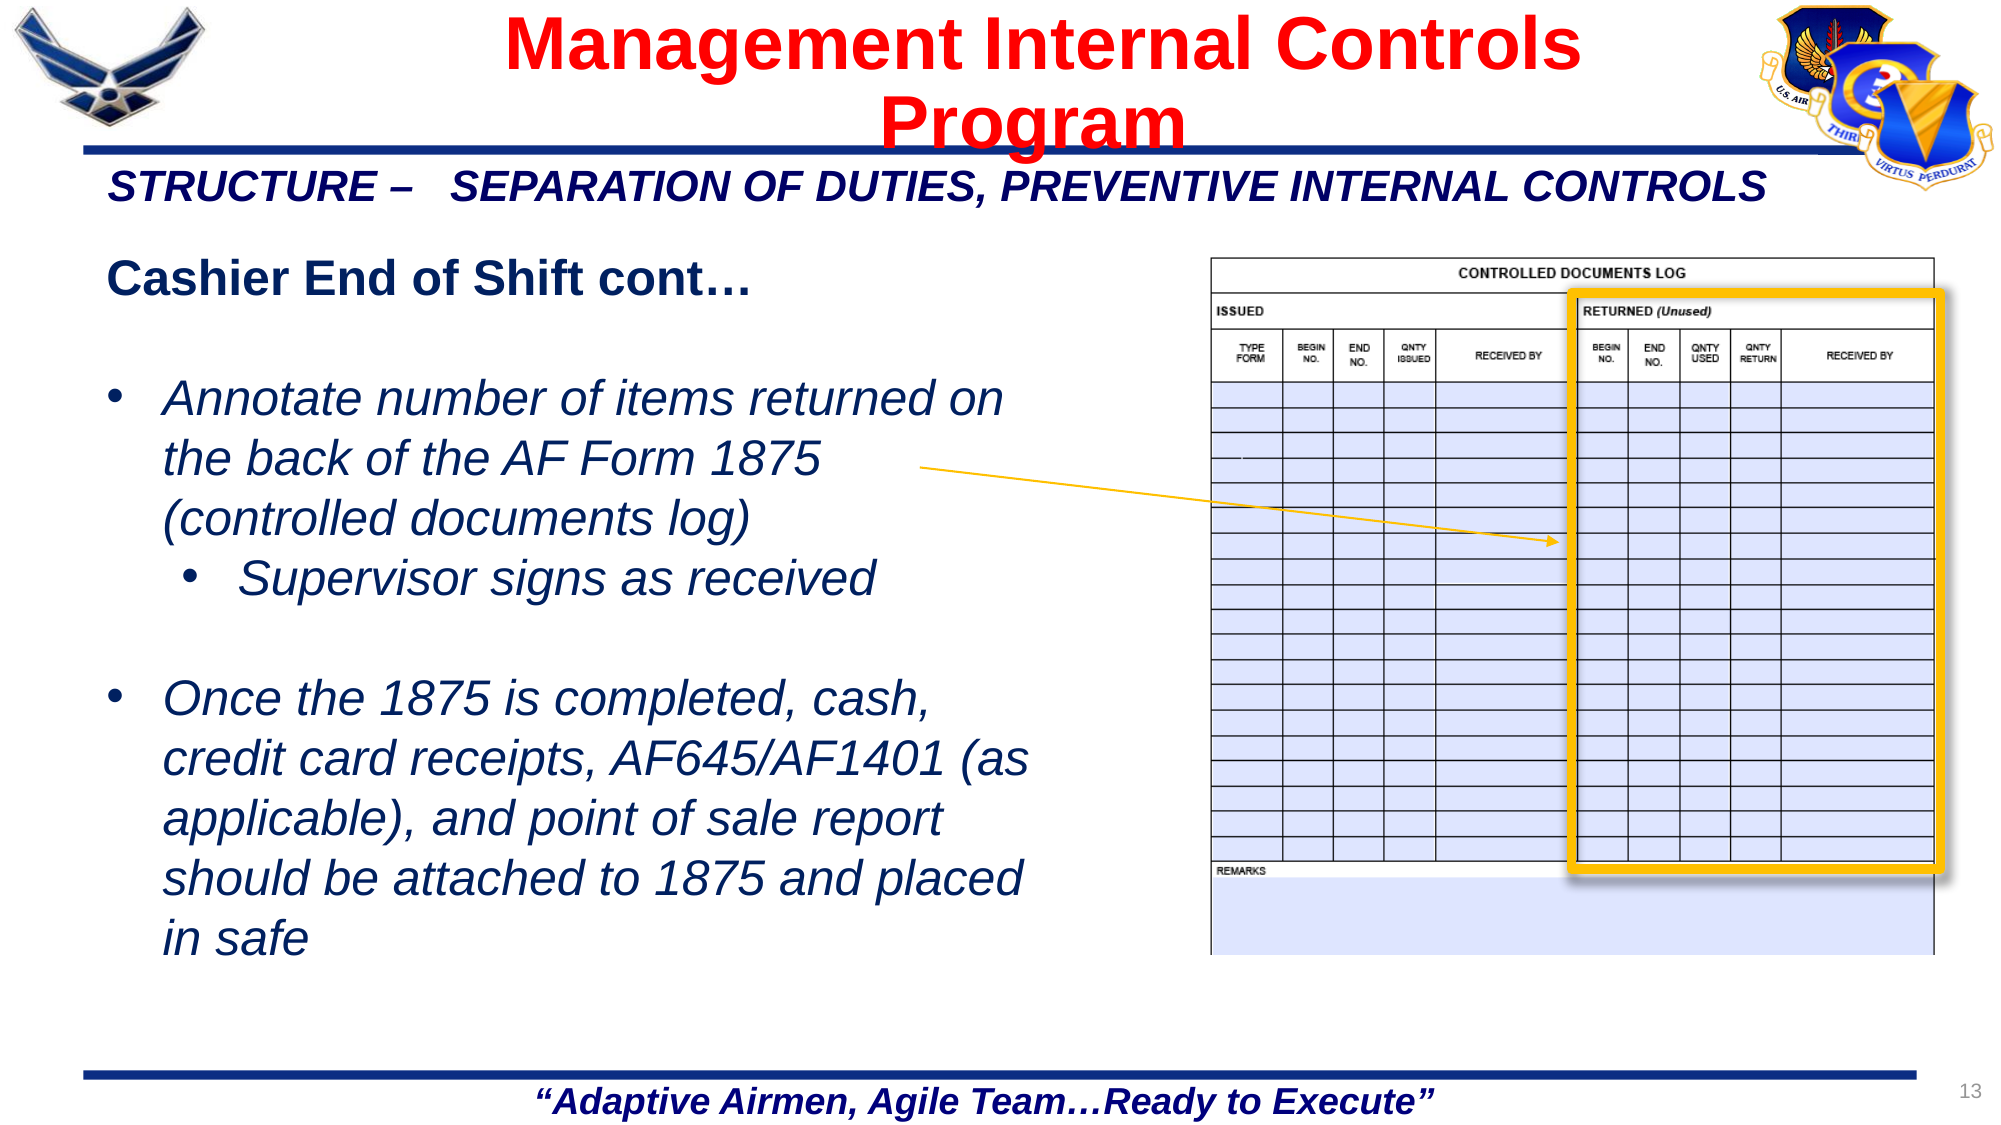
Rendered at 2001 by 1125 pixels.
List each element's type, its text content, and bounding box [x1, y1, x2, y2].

picture [1206, 255, 1941, 955]
slide_number 13 [1746, 1070, 1998, 1121]
text_box STRUCTURE – SEPARATION OF DUTIES, PREVENTIVE INTERNAL CONTROLS [92, 155, 1830, 266]
picture [4, 6, 212, 131]
picture [1757, 5, 2000, 192]
text_box Management Internal Controls Program [410, 0, 1679, 156]
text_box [919, 467, 1560, 543]
text_box Cashier End of Shift cont… Annotate number of items returned on the back of the AF Form 1875 (controlled documents log) Supervisor signs as received Once the 1875 is completed, cash, credit card receipts, AF645/AF1401 (as applicable), and point of sale report should be attached to 1875 and placed in safe [91, 238, 1074, 1028]
